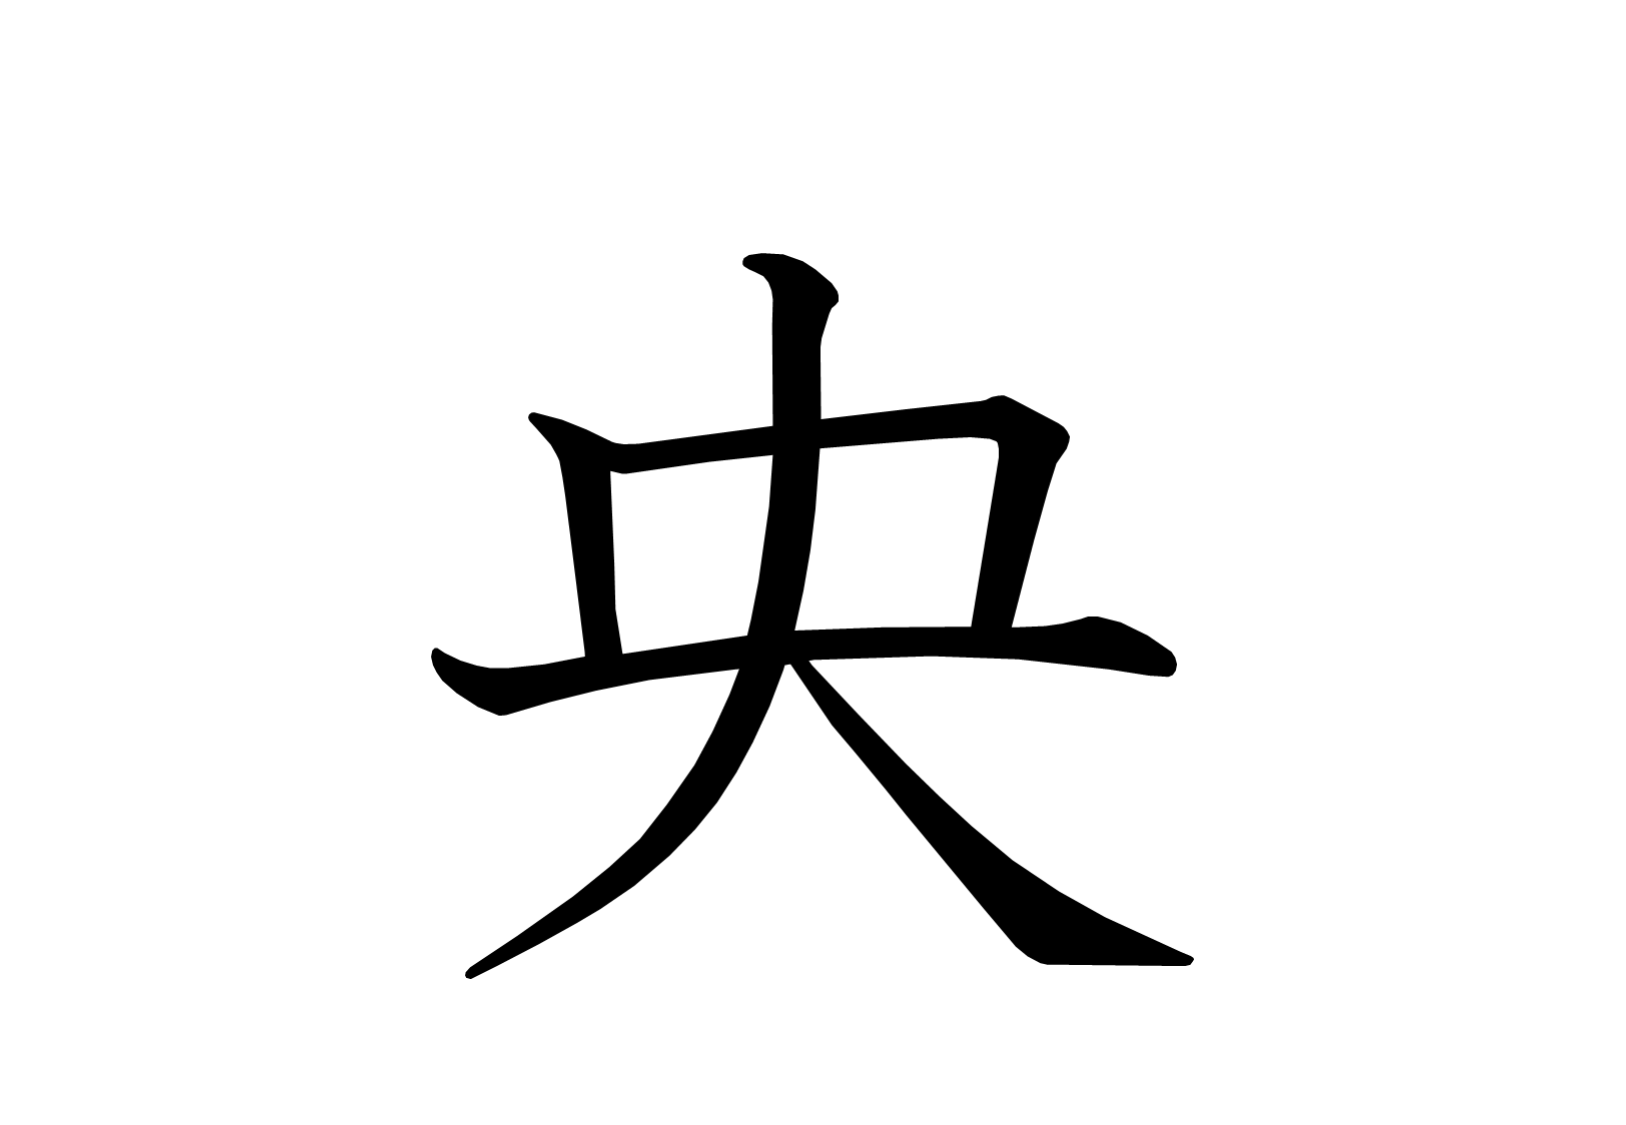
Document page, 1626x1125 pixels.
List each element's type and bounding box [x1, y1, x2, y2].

picture [431, 253, 1194, 979]
